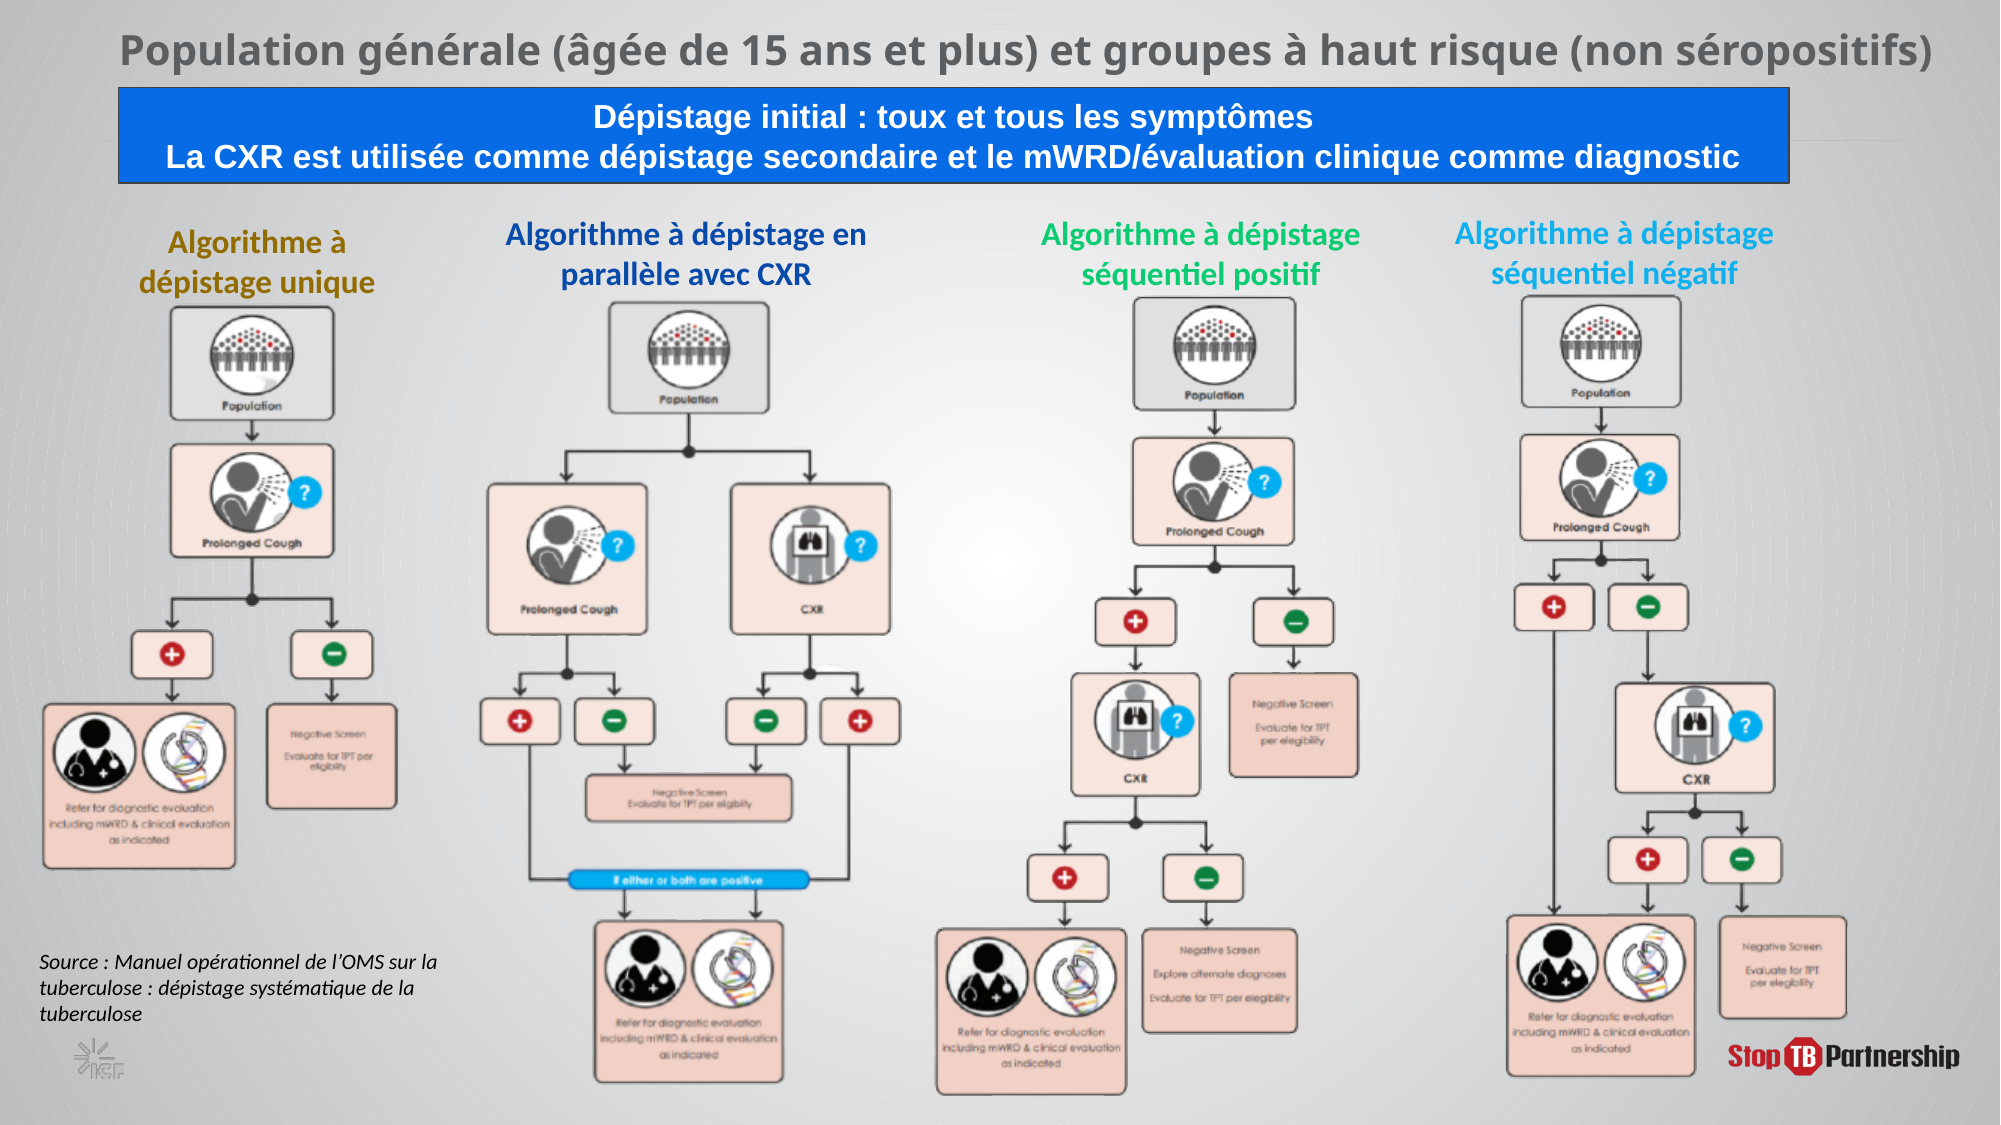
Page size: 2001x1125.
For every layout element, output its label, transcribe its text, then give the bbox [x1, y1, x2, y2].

picture [74, 1041, 124, 1079]
text_box Algorithme à dépistage en parallèle avec CXR [481, 196, 893, 248]
text_box Algorithme à dépistage séquentiel négatif [1368, 195, 1861, 250]
text_box Dépistage initial : toux et tous les symptômes La CXR est utilisée comme dépistage secondaire et le mWRD/évaluation clinique comme diagnostic [118, 87, 1790, 183]
title Population générale (âgée de 15 ans et plus) et groupes à haut risque (non séropositifs) [118, 23, 1985, 81]
text_box Algorithme à dépistage unique [98, 205, 417, 248]
picture [0, 250, 1978, 1106]
text_box Algorithme à dépistage séquentiel positif [959, 196, 1368, 250]
text_box Source : Manuel opérationnel de l’OMS sur la tuberculose : dépistage systématique de la tuberculose [24, 932, 422, 1041]
